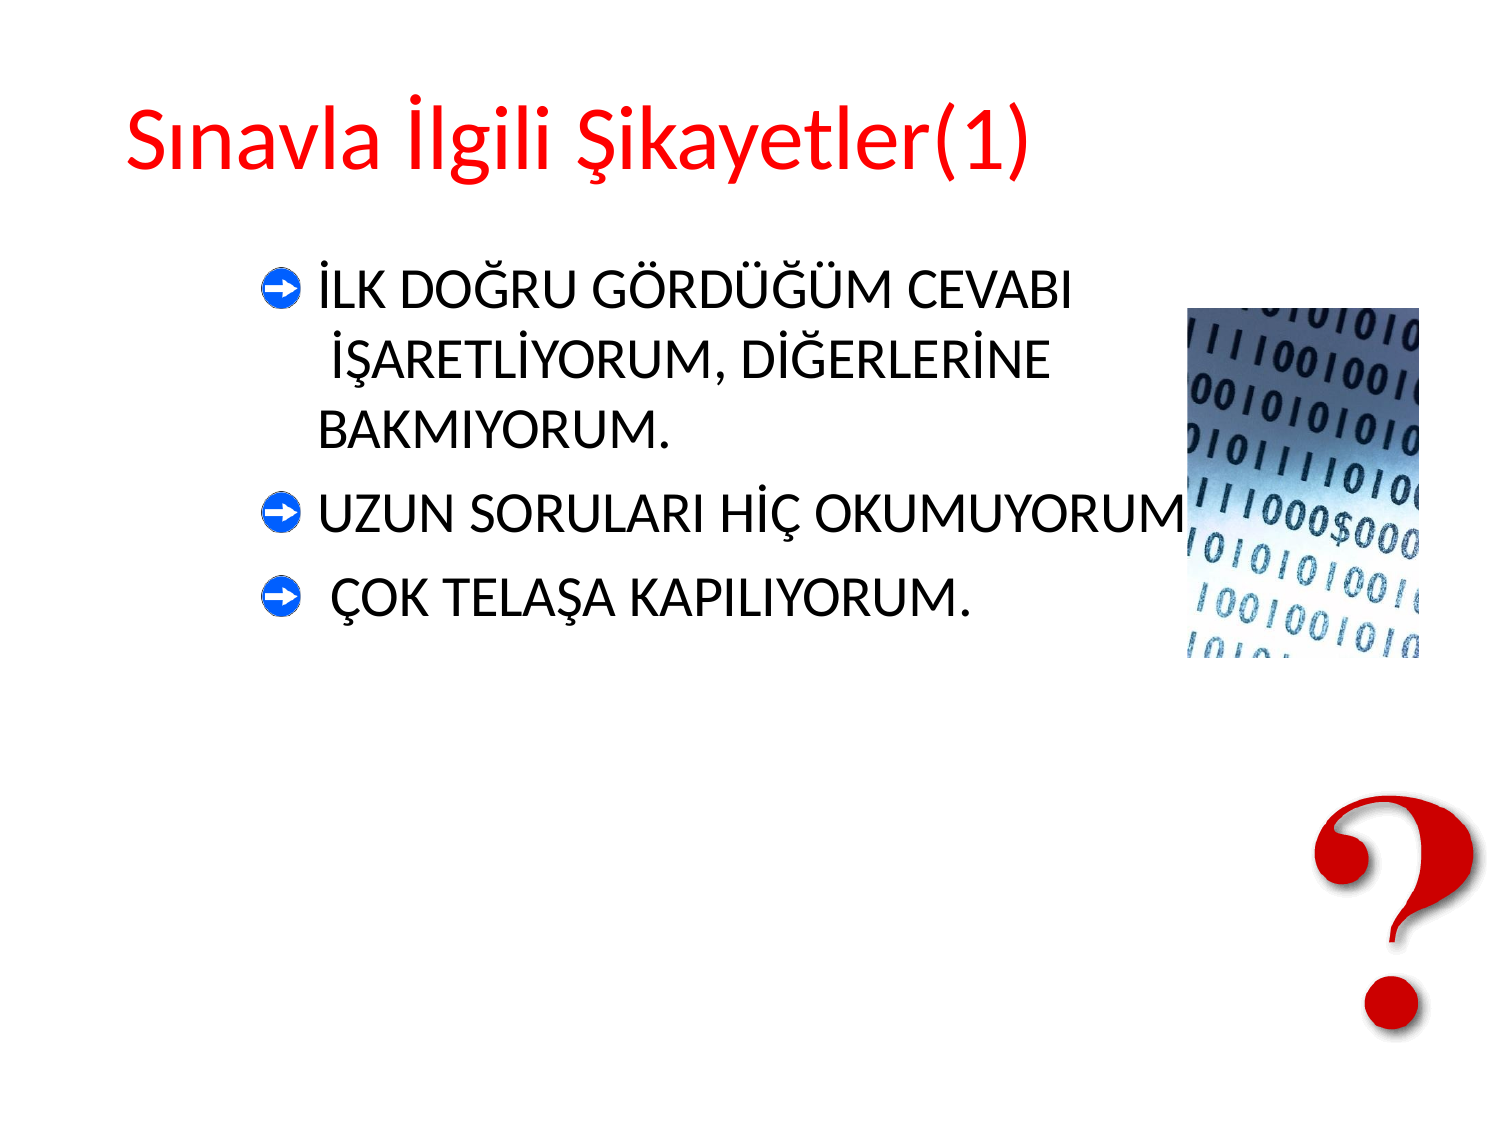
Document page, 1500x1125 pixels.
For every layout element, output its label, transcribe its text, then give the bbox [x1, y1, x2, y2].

text_box [1187, 308, 1419, 658]
text_box İLK DOĞRU GÖRDÜĞÜM CEVABI İŞARETLİYORUM, DİĞERLERİNE BAKMIYORUM. UZUN SORULARI HİÇ OKUMUYORUM. ÇOK TELAŞA KAPILIYORUM. [315, 247, 1212, 628]
text_box [1311, 791, 1487, 1043]
text_box [261, 575, 301, 617]
text_box [261, 491, 301, 533]
title Sınavla İlgili Şikayetler(1) [99, 75, 1221, 266]
text_box [261, 267, 301, 309]
